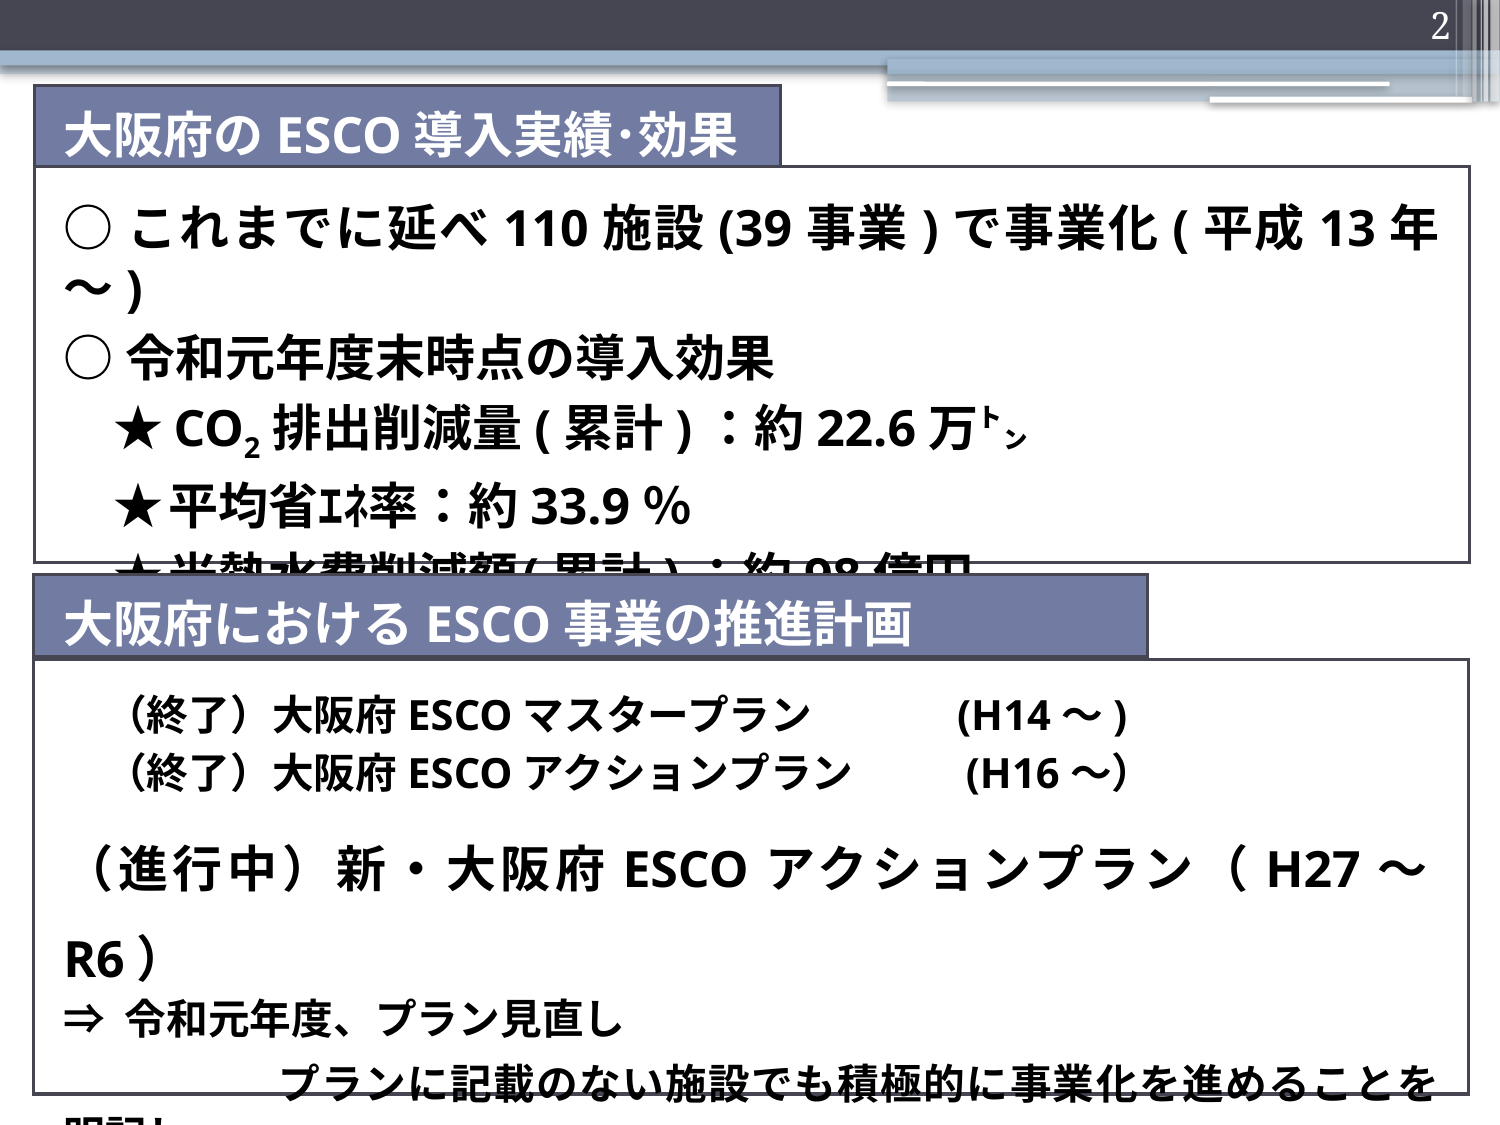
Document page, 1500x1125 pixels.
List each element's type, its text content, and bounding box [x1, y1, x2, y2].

text_box ○これまでに延べ110施設(39事業)で事業化(平成13年～) ○令和元年度末時点の導入効果 ★ CO2排出削減量(累計)：約22.6万㌧ ★ 平均省ｴﾈ率：約33.9％ ★ 光熱水費削減額 (累計)：約98億円 [34, 166, 1470, 563]
text_box 大阪府のESCO導入実績･効果 [34, 85, 781, 167]
slide_number 2 [1341, 0, 1466, 61]
text_box 大阪府におけるESCO事業の推進計画 [33, 574, 1148, 657]
text_box （終了）大阪府ESCOマスタープラン (H14～) （終了）大阪府ESCOアクションプラン (H16～） （進行中）新・大阪府ESCOアクションプラン（H27～R6） ⇒ 令和元年度、プラン見直し プランに記載のない施設でも積極的に事業化を進めることを明記し、 ESCO事業のさらなる推進を図る。 [33, 659, 1469, 1094]
text_box [22, 87, 1475, 1045]
